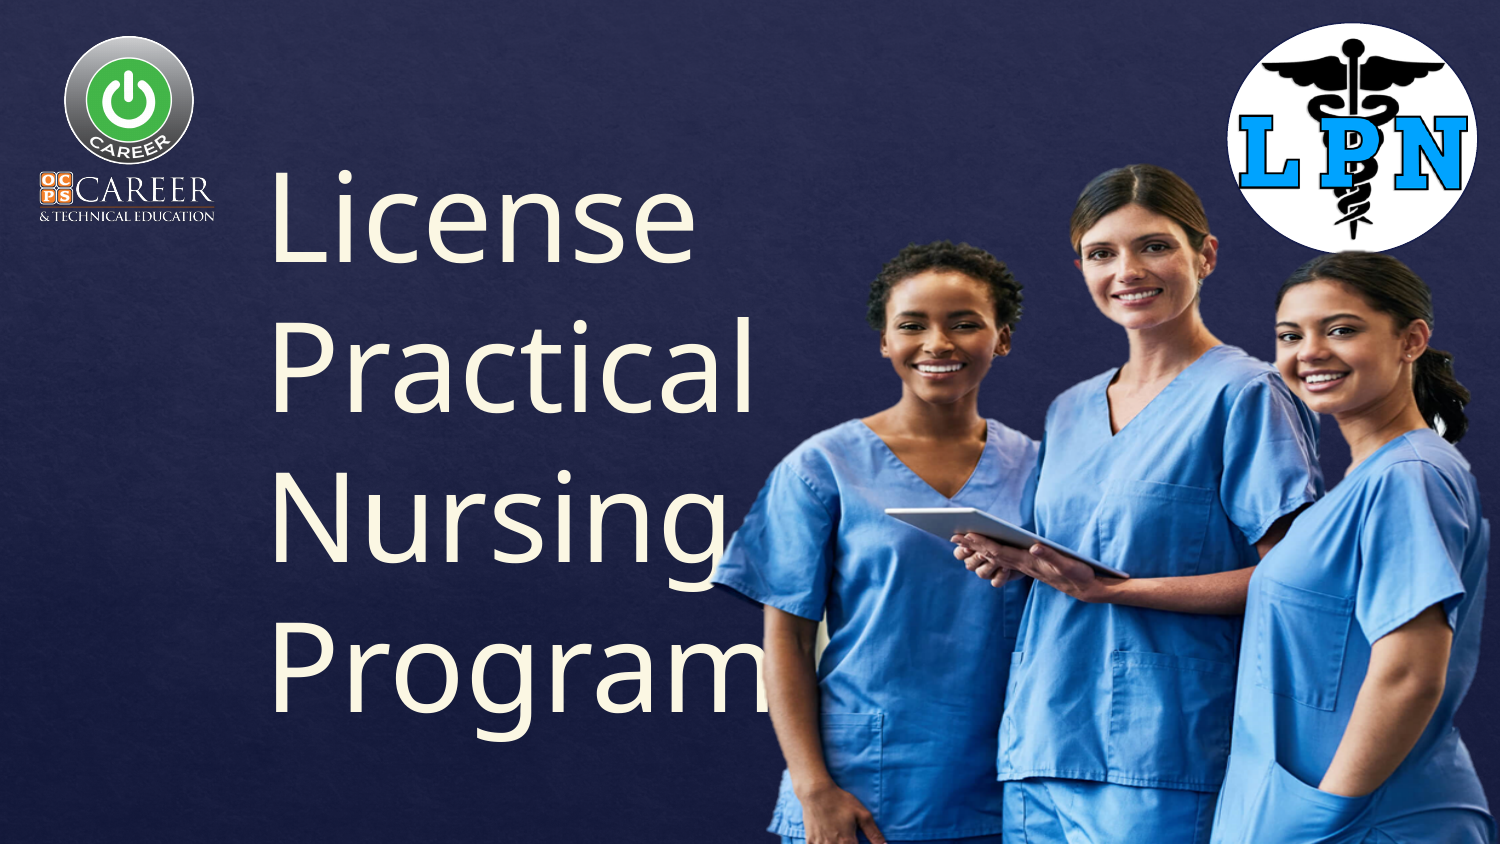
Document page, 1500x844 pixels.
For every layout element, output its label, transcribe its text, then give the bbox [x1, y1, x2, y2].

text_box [1226, 22, 1479, 144]
text_box License Practical Nursing Program [249, 130, 926, 745]
picture [0, 0, 1500, 844]
